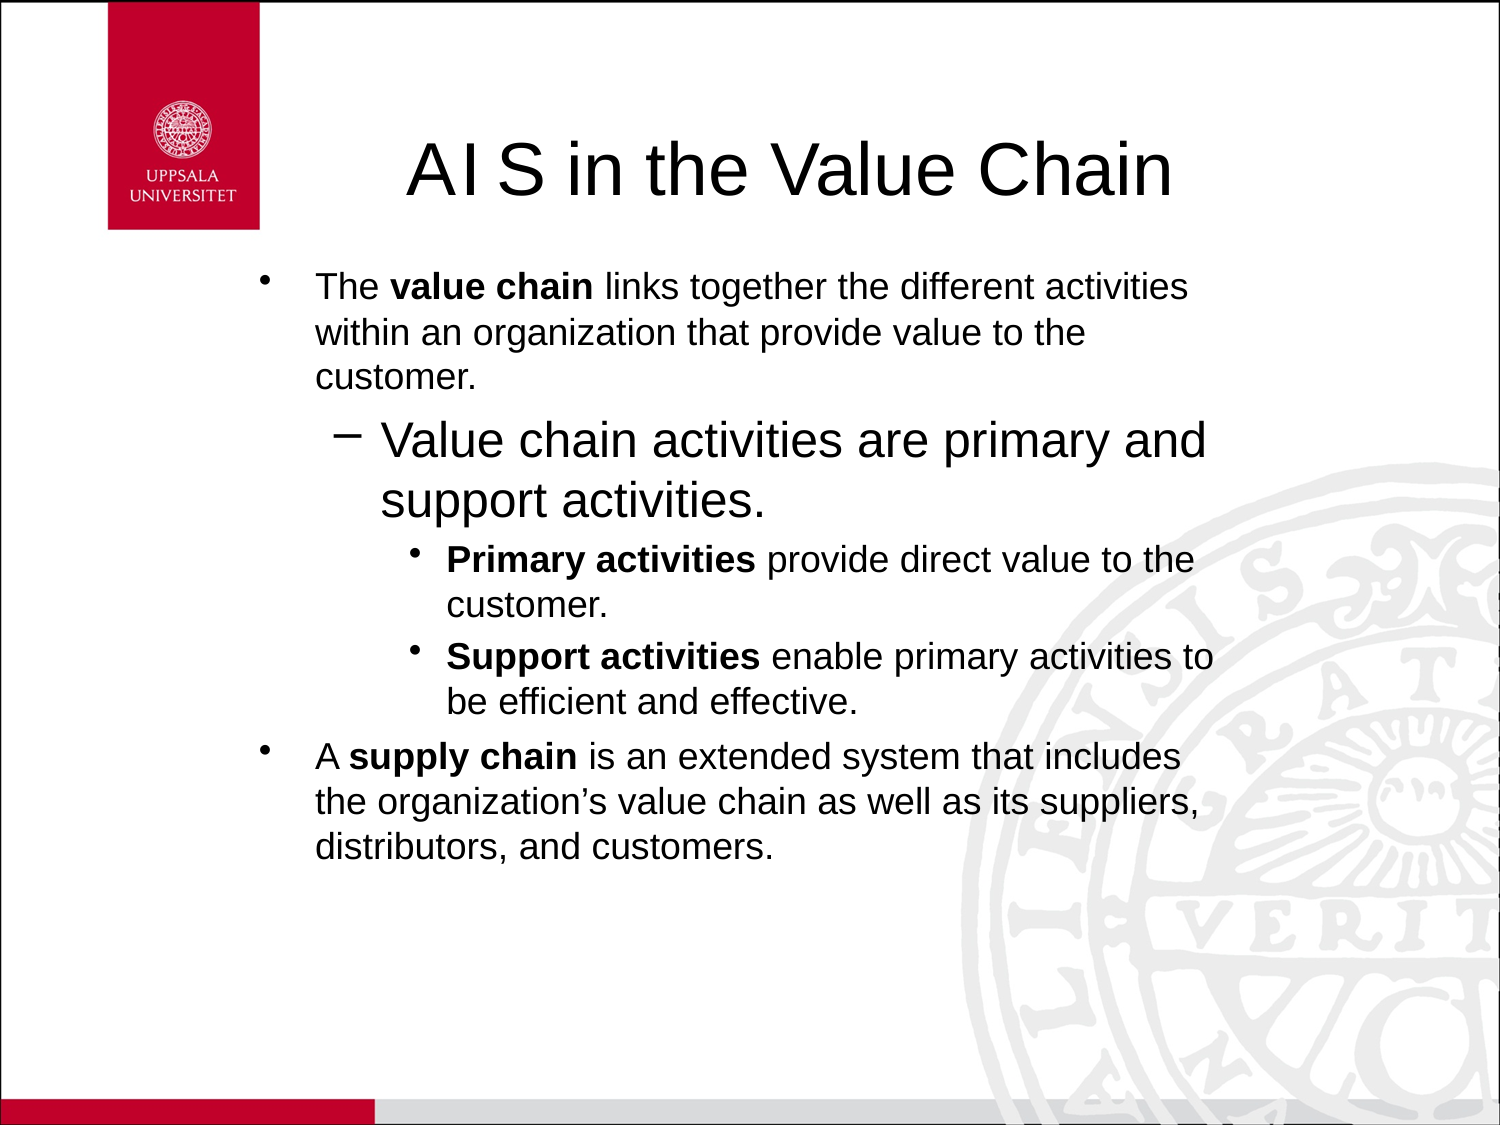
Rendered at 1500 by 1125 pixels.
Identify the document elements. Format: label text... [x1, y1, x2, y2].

picture [0, 0, 1500, 1125]
title A I S in the Value Chain [324, 101, 1257, 229]
list The value chain links together the different activities within an organization that provide value to the customer. Value chain activities are primary and support activities. Primary activities provide direct value to the customer. Support activities enable primary activities to be efficient and effective. A supply chain is an extended system that includes the organization’s value chain as well as its suppliers, distributors, and customers. [243, 254, 1257, 917]
